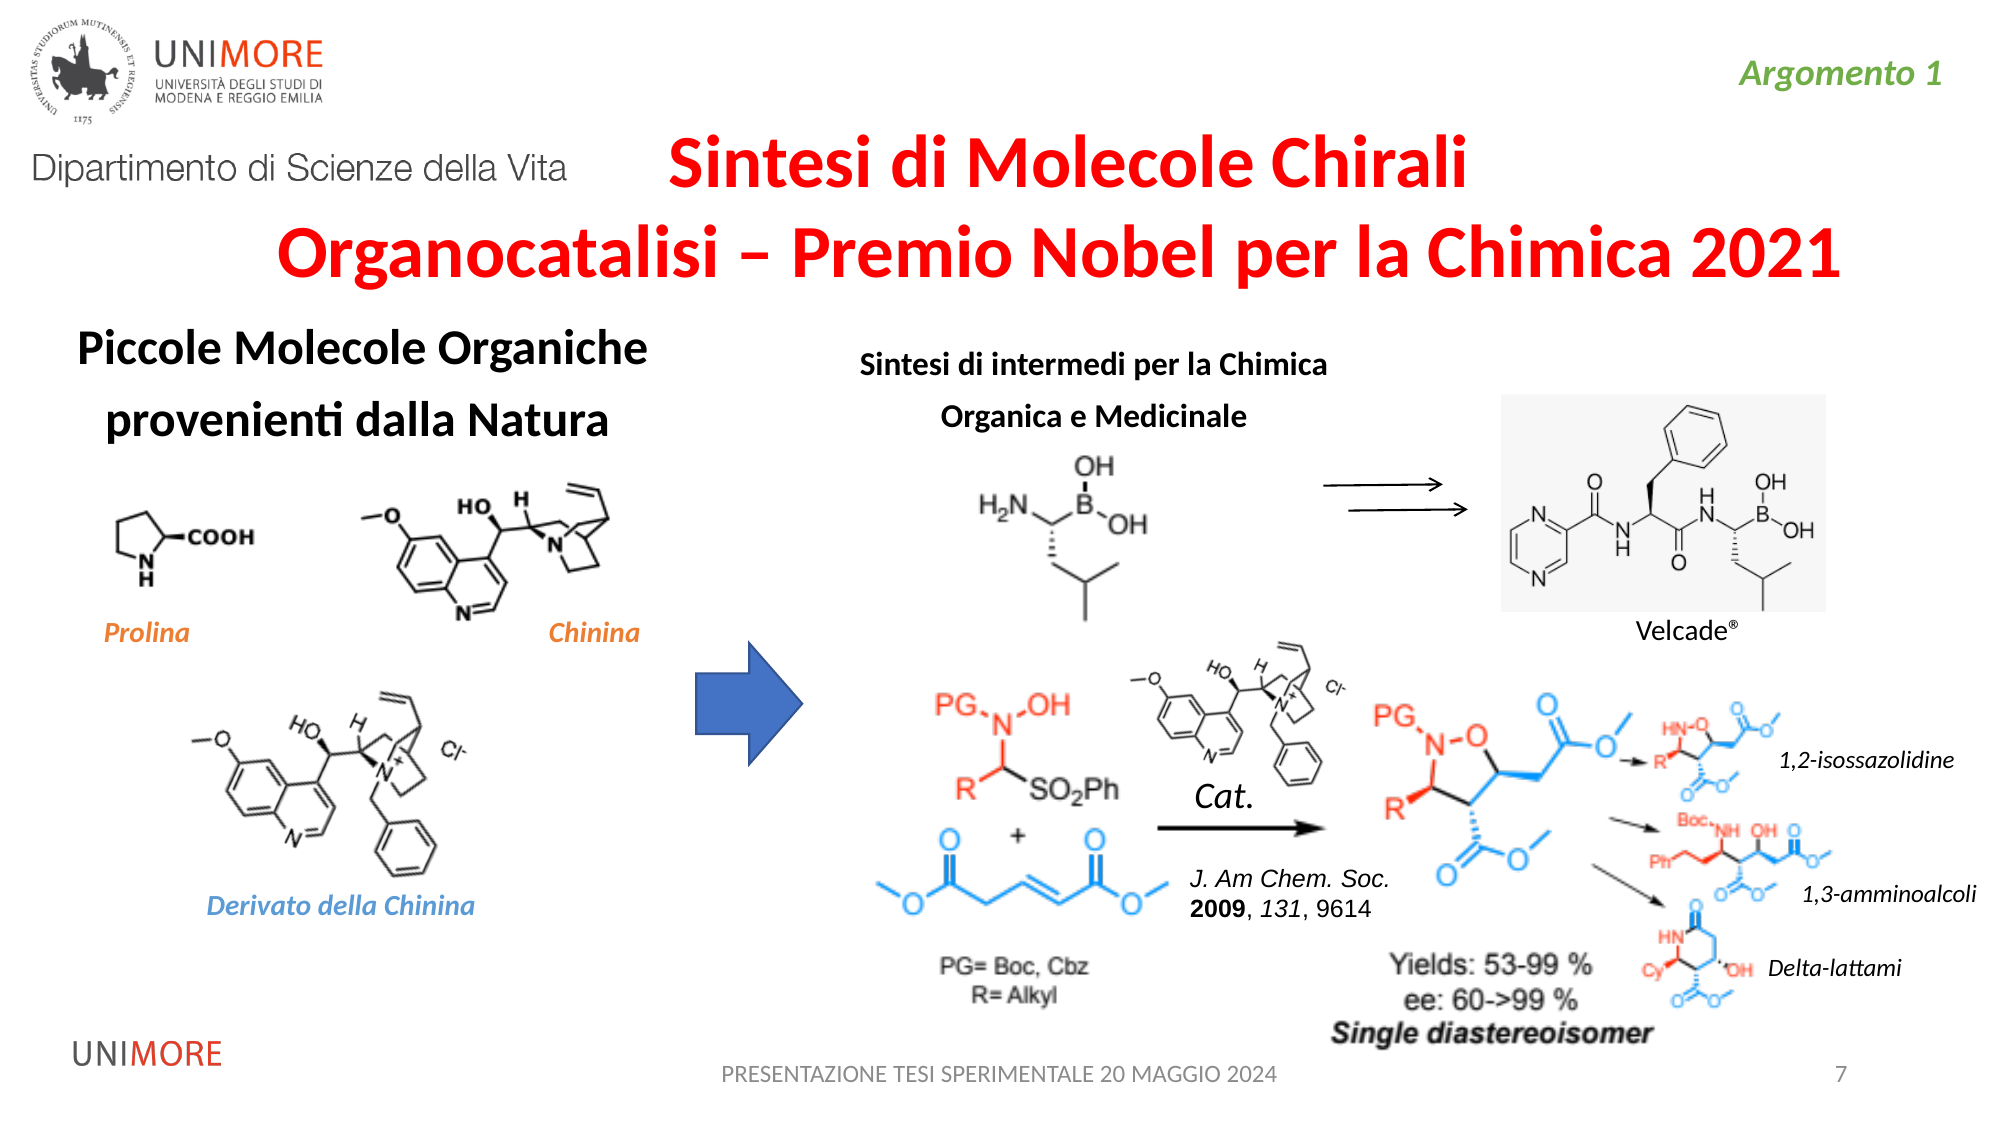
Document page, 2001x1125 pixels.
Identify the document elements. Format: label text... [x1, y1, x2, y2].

text_box Piccole Molecole Organiche provenienti dalla Natura [69, 306, 657, 455]
text_box Argomento 1 [1724, 40, 1959, 101]
picture [870, 450, 1836, 1052]
picture [70, 1039, 224, 1069]
text_box [695, 640, 804, 768]
picture [1501, 391, 1826, 612]
text_box Velcade® [1628, 612, 1751, 654]
picture [7, 0, 592, 379]
text_box Sintesi di intermedi per la Chimica Organica e Medicinale [852, 334, 1337, 442]
footer PRESENTAZIONE TESI SPERIMENTALE 20 MAGGIO 2024 [662, 1042, 1338, 1103]
text_box Sintesi di Molecole Chirali Organocatalisi – Premio Nobel per la Chimica 2021 [592, 105, 1900, 300]
text_box Delta-lattami [1836, 944, 1918, 989]
text_box Chinina [541, 605, 649, 656]
slide_number 7 [1412, 1042, 1863, 1103]
text_box Derivato della Chinina [199, 878, 484, 929]
text_box Prolina [96, 605, 199, 656]
picture [111, 477, 615, 878]
text_box 1,3-amminoalcoli [1836, 869, 1993, 915]
text_box 1,2-isossazolidine [1836, 736, 1971, 782]
